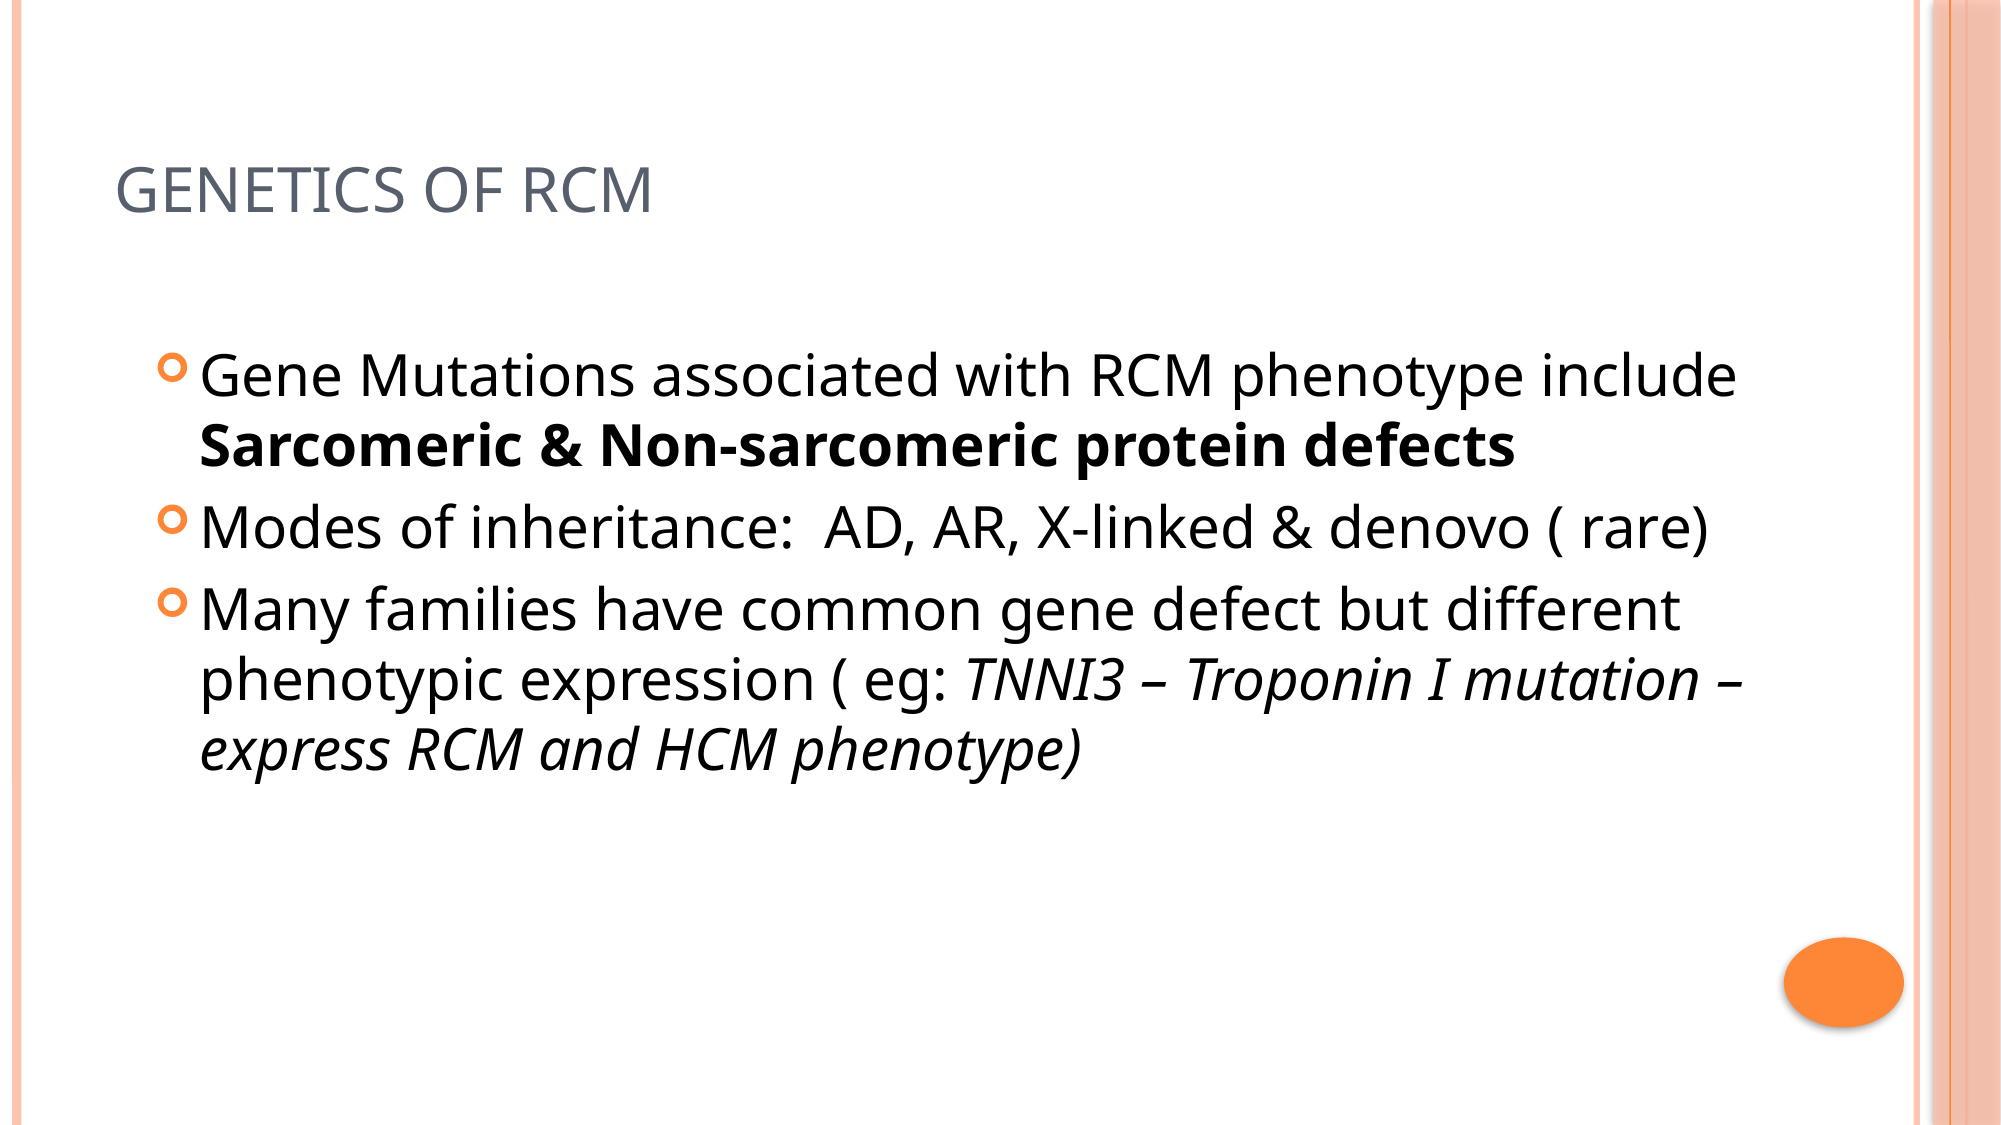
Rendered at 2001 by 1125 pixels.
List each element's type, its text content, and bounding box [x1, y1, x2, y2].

list Gene Mutations associated with RCM phenotype include Sarcomeric & Non-sarcomeric protein defects Modes of inheritance: AD, AR, X-linked & denovo ( rare) Many families have common gene defect but different phenotypic expression ( eg: TNNI3 – Troponin I mutation – express RCM and HCM phenotype) [139, 330, 1963, 960]
title Genetics of rcm [99, 45, 1734, 233]
